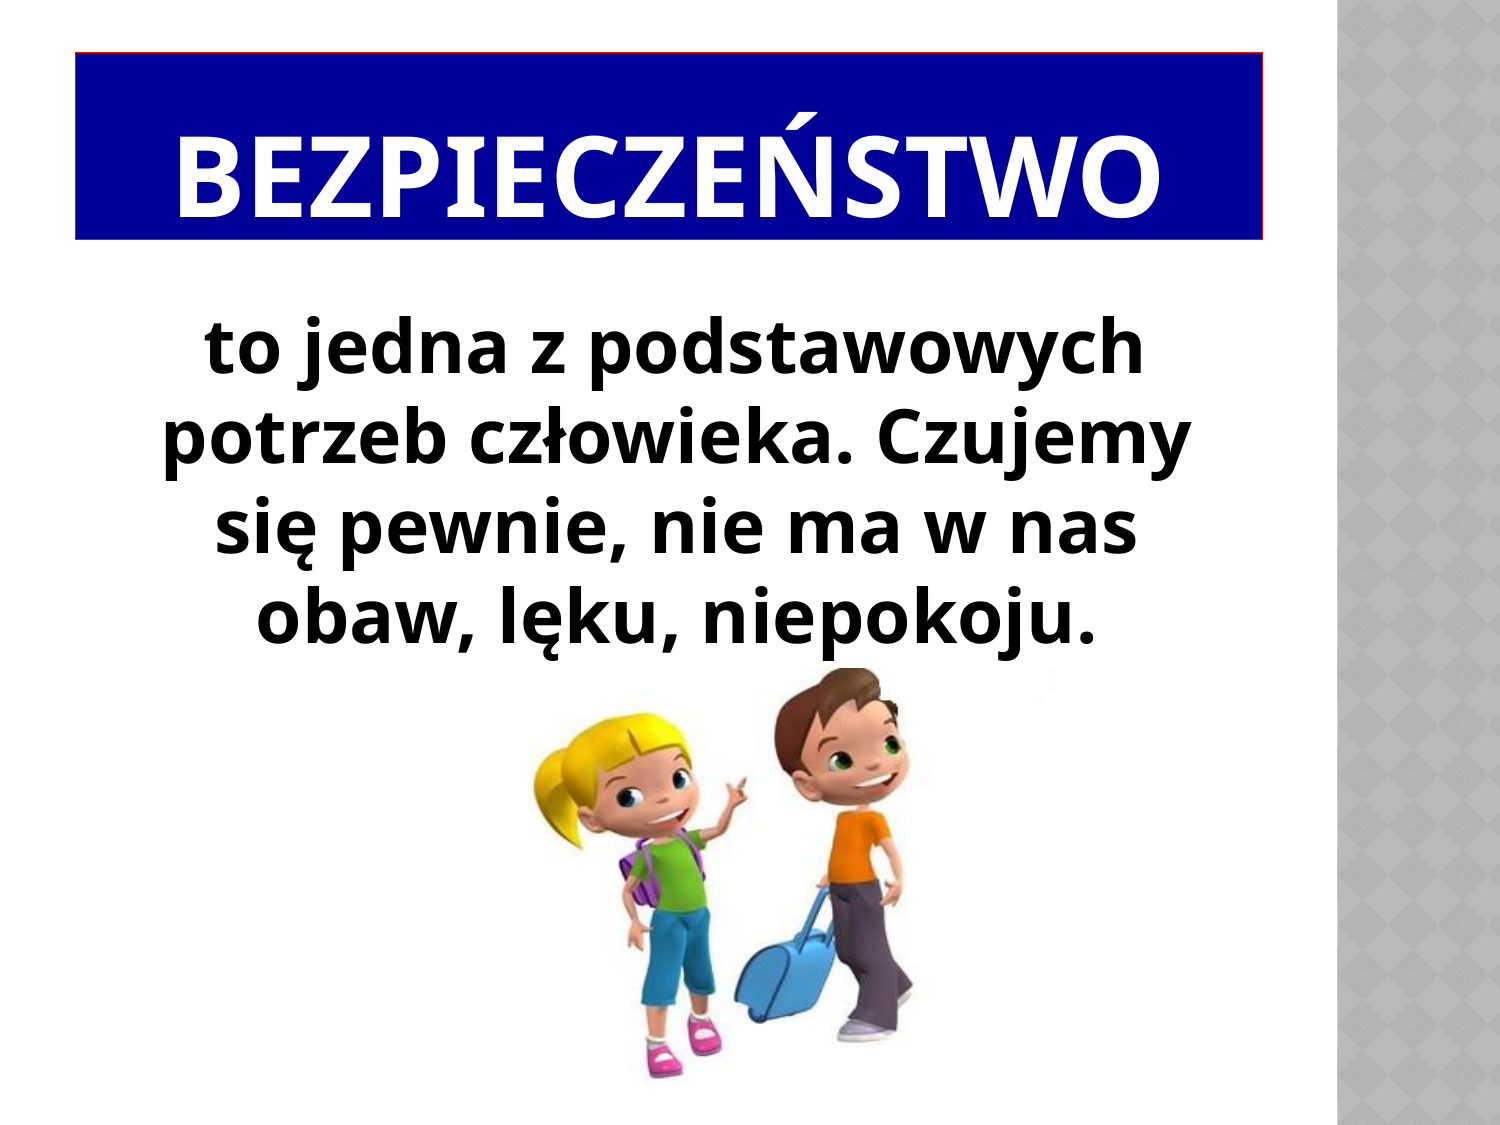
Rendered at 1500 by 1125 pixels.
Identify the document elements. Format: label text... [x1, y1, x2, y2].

picture [430, 668, 1057, 1087]
title BEZPIECZEŃSTWO [75, 52, 1263, 240]
list to jedna z podstawowych potrzeb człowieka. Czujemy się pewnie, nie ma w nas obaw, lęku, niepokoju. niepewności. [75, 290, 1235, 1059]
